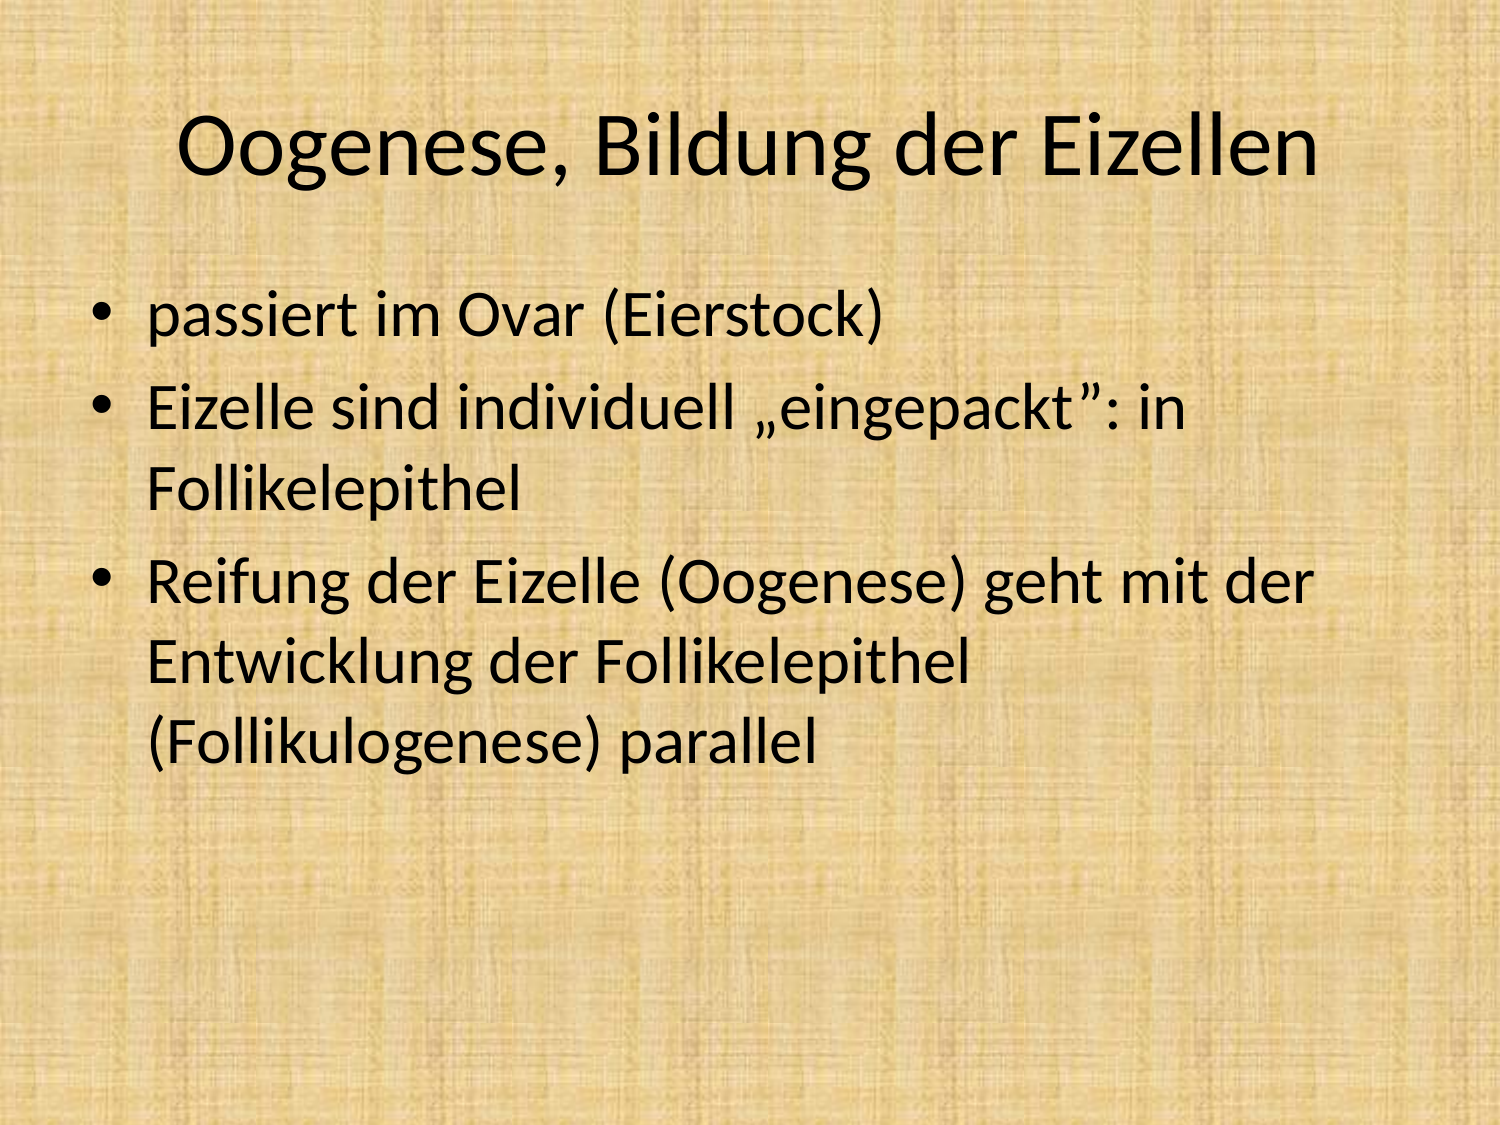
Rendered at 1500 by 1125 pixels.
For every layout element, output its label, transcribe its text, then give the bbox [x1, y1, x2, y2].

picture [0, 0, 1500, 1125]
title Oogenese, Bildung der Eizellen [74, 44, 1426, 233]
list passiert im Ovar (Eierstock) Eizelle sind individuell „eingepackt”: in Follikelepithel Reifung der Eizelle (Oogenese) geht mit der Entwicklung der Follikelepithel (Follikulogenese) parallel [74, 262, 1426, 1006]
